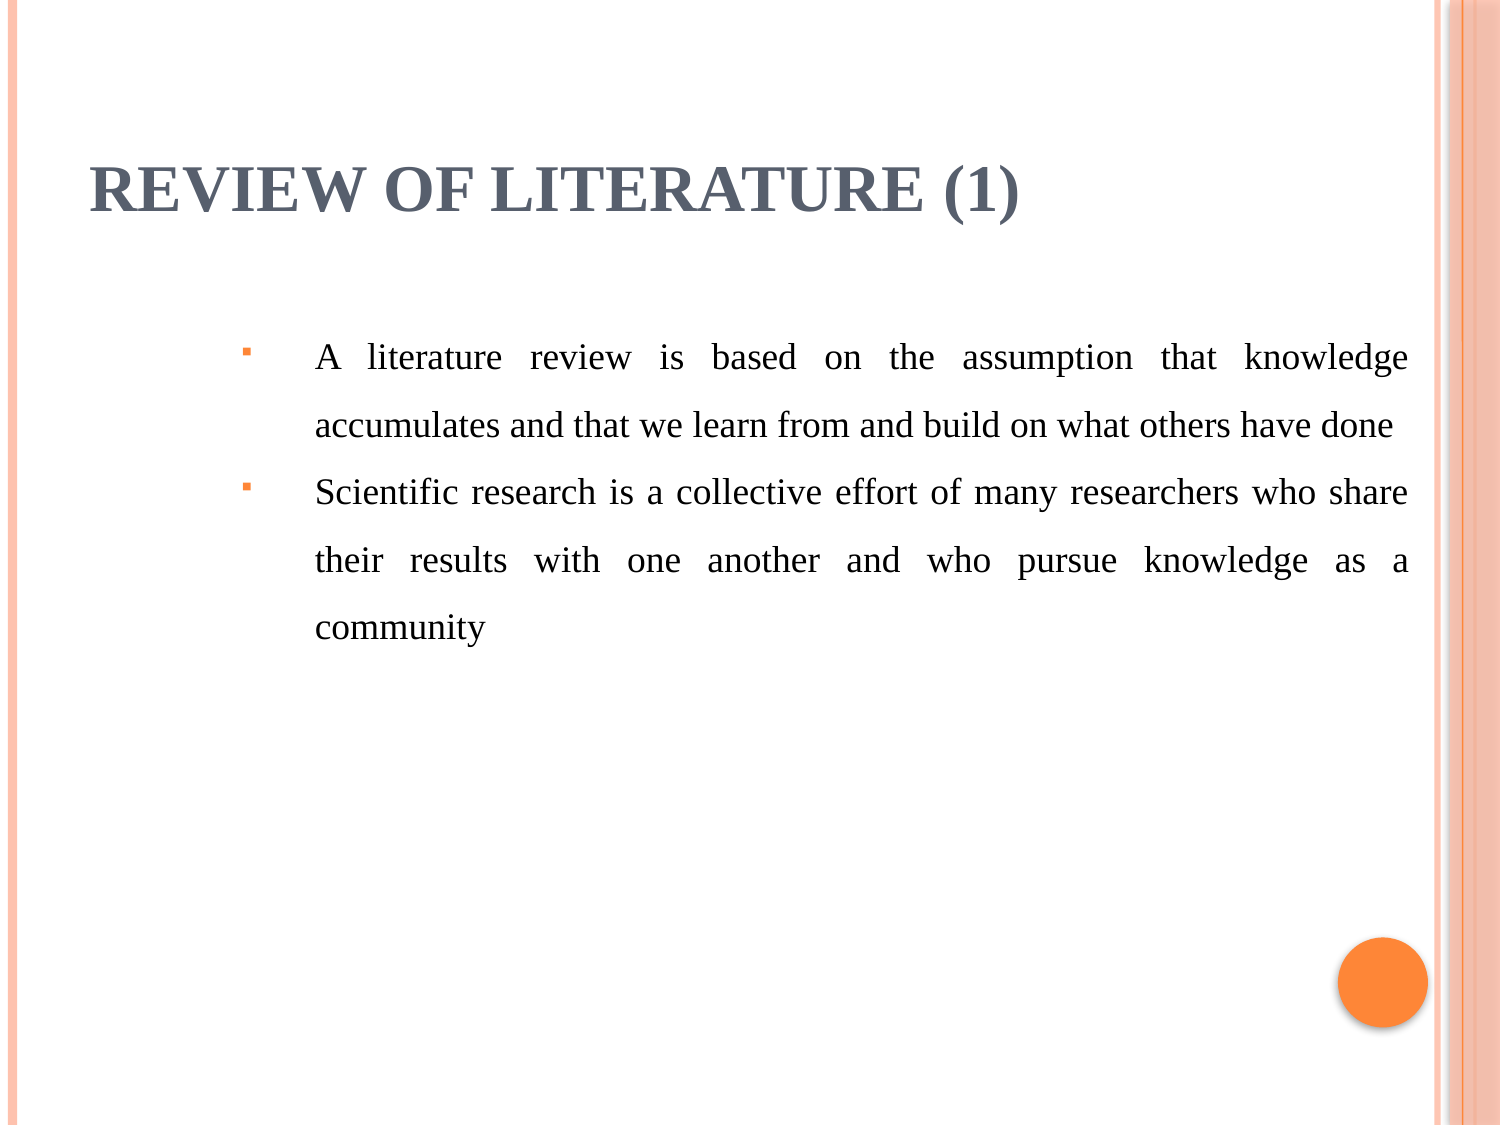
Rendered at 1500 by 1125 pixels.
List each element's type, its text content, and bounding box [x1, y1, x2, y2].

title Review of Literature (1) [75, 45, 1300, 233]
list A literature review is based on the assumption that knowledge accumulates and that we learn from and build on what others have done Scientific research is a collective effort of many researchers who share their results with one another and who pursue knowledge as a community [150, 262, 1425, 1013]
